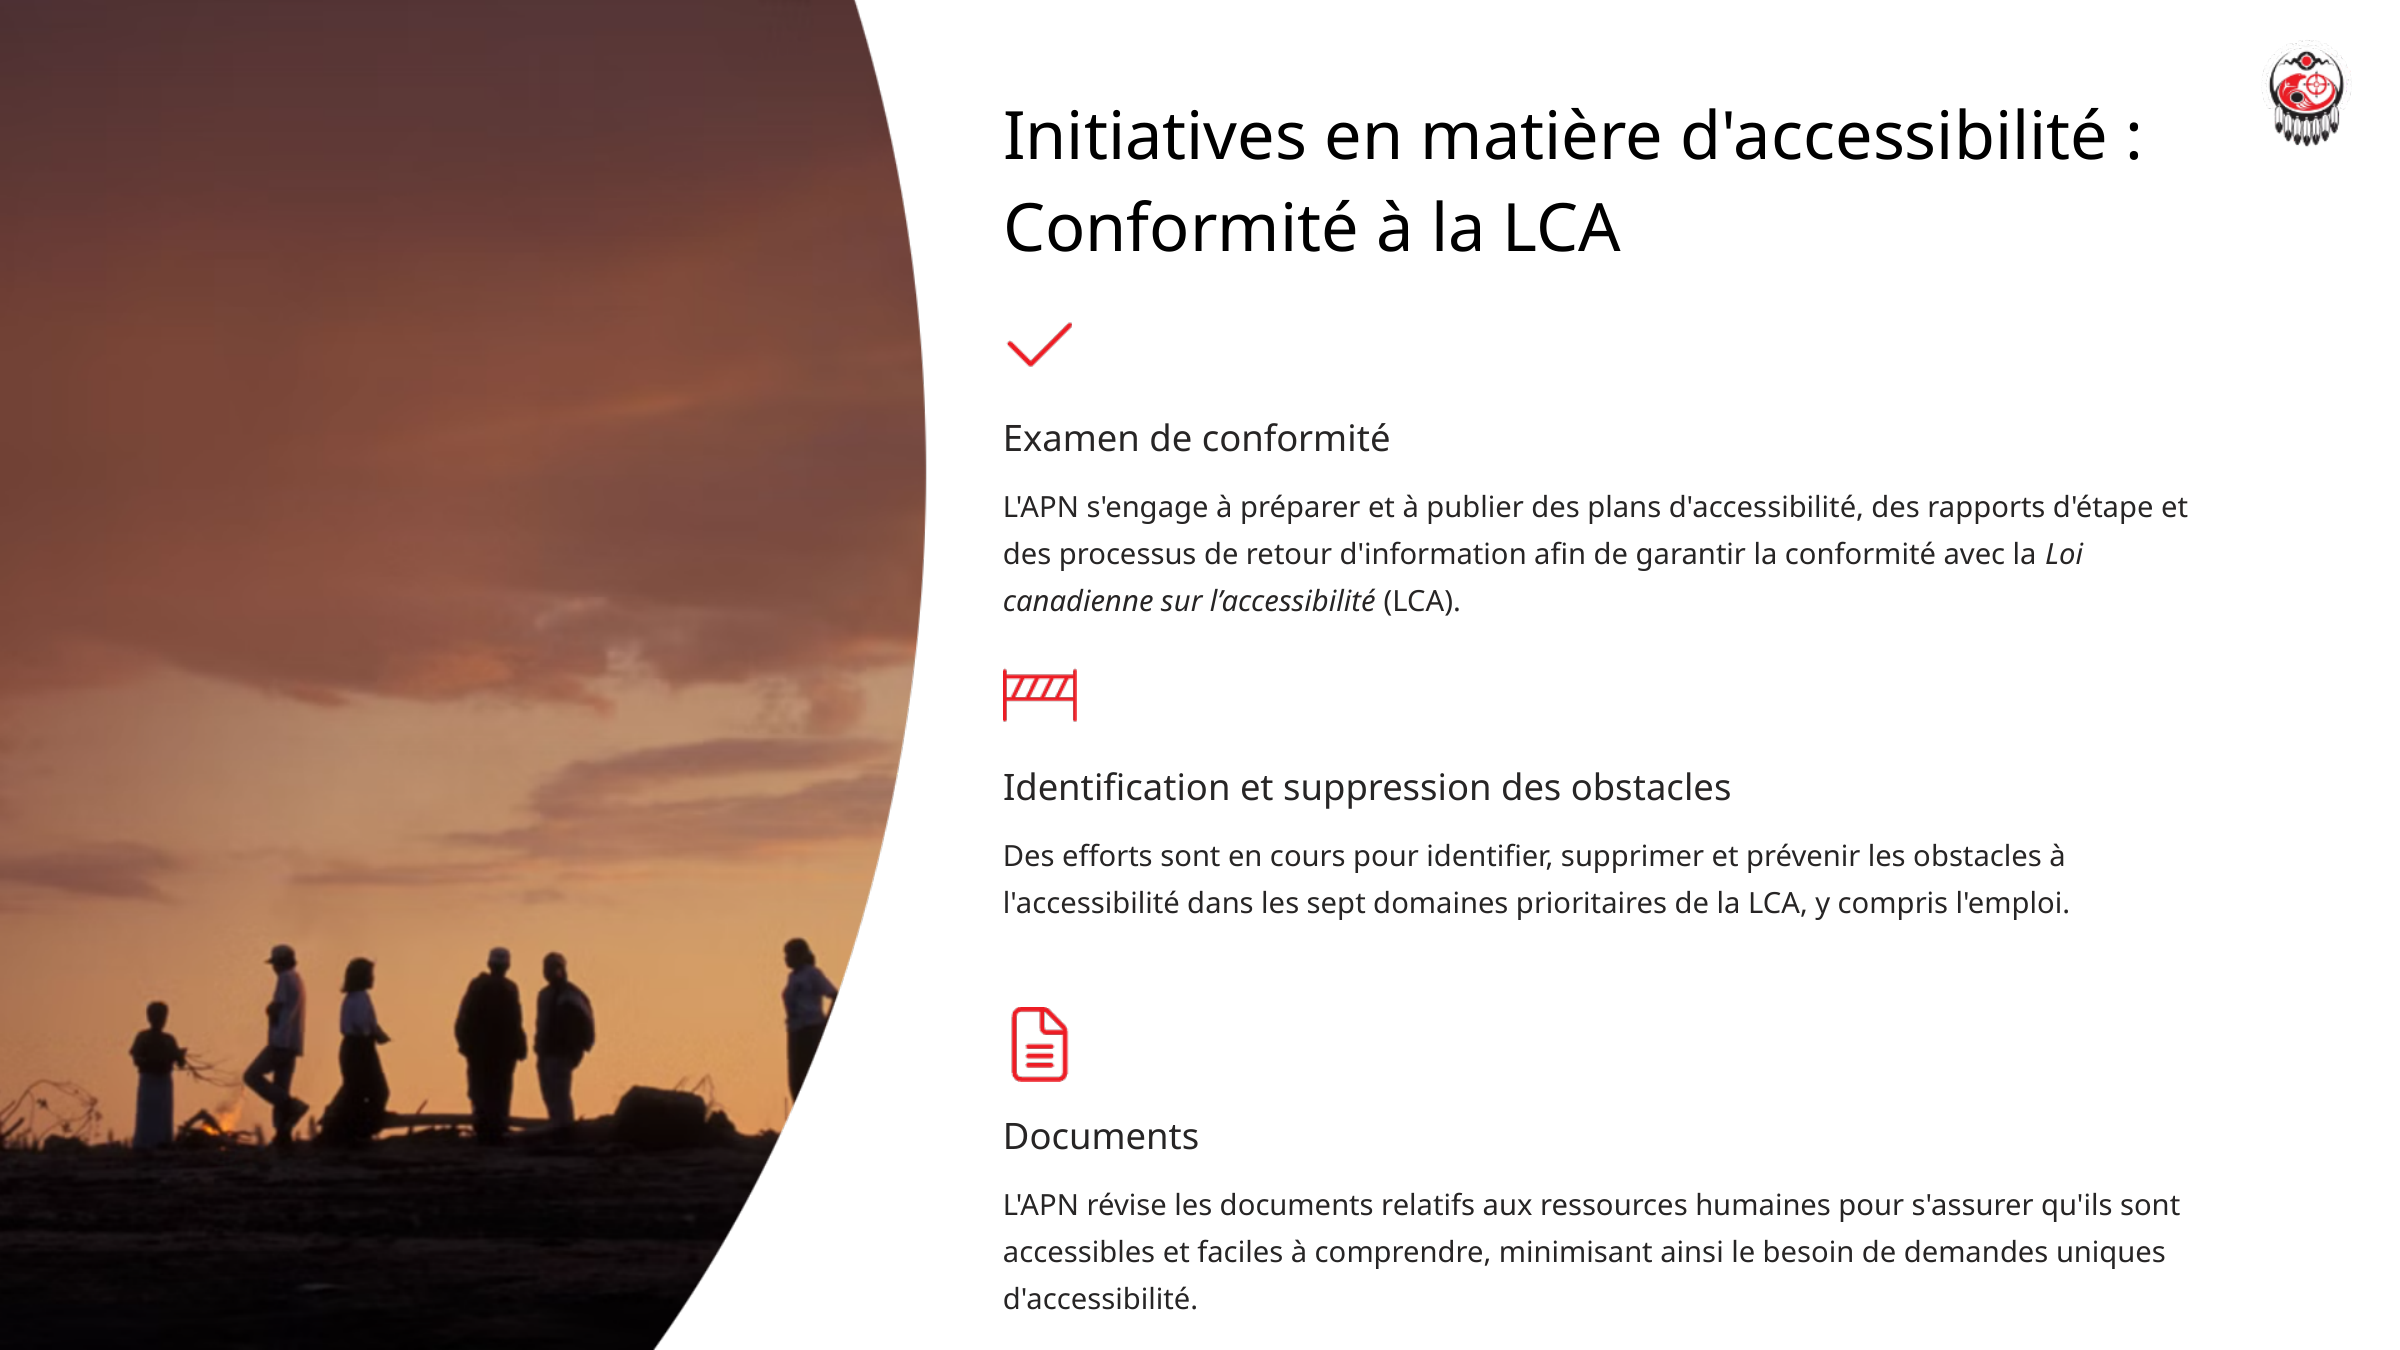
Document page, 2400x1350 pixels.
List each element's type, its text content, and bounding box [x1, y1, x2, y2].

picture [1002, 658, 1077, 733]
picture [1002, 1007, 1077, 1082]
text_box Examen de conformité [1002, 412, 1371, 459]
text_box L'APN s'engage à préparer et à publier des plans d'accessibilité, des rapports d'étape et des processus de retour d'information afin de garantir la conformité avec la Loi canadienne sur l’accessibilité (LCA). [1002, 476, 2213, 571]
picture [0, 0, 945, 1350]
text_box L'APN révise les documents relatifs aux ressources humaines pour s'assurer qu'ils sont accessibles et faciles à comprendre, minimisant ainsi le besoin de demandes uniques d'accessibilité. [1002, 1174, 2213, 1269]
text_box Documents [1002, 1110, 1371, 1157]
text_box Initiatives en matière d'accessibilité : Conformité à la LCA [1003, 81, 2250, 266]
text_box Identification et suppression des obstacles [1003, 761, 1633, 808]
text_box Des efforts sont en cours pour identifier, supprimer et prévenir les obstacles à l'accessibilité dans les sept domaines prioritaires de la LCA, y compris l'emploi. [1002, 825, 2213, 920]
picture [1002, 309, 1077, 383]
picture [2249, 37, 2363, 150]
